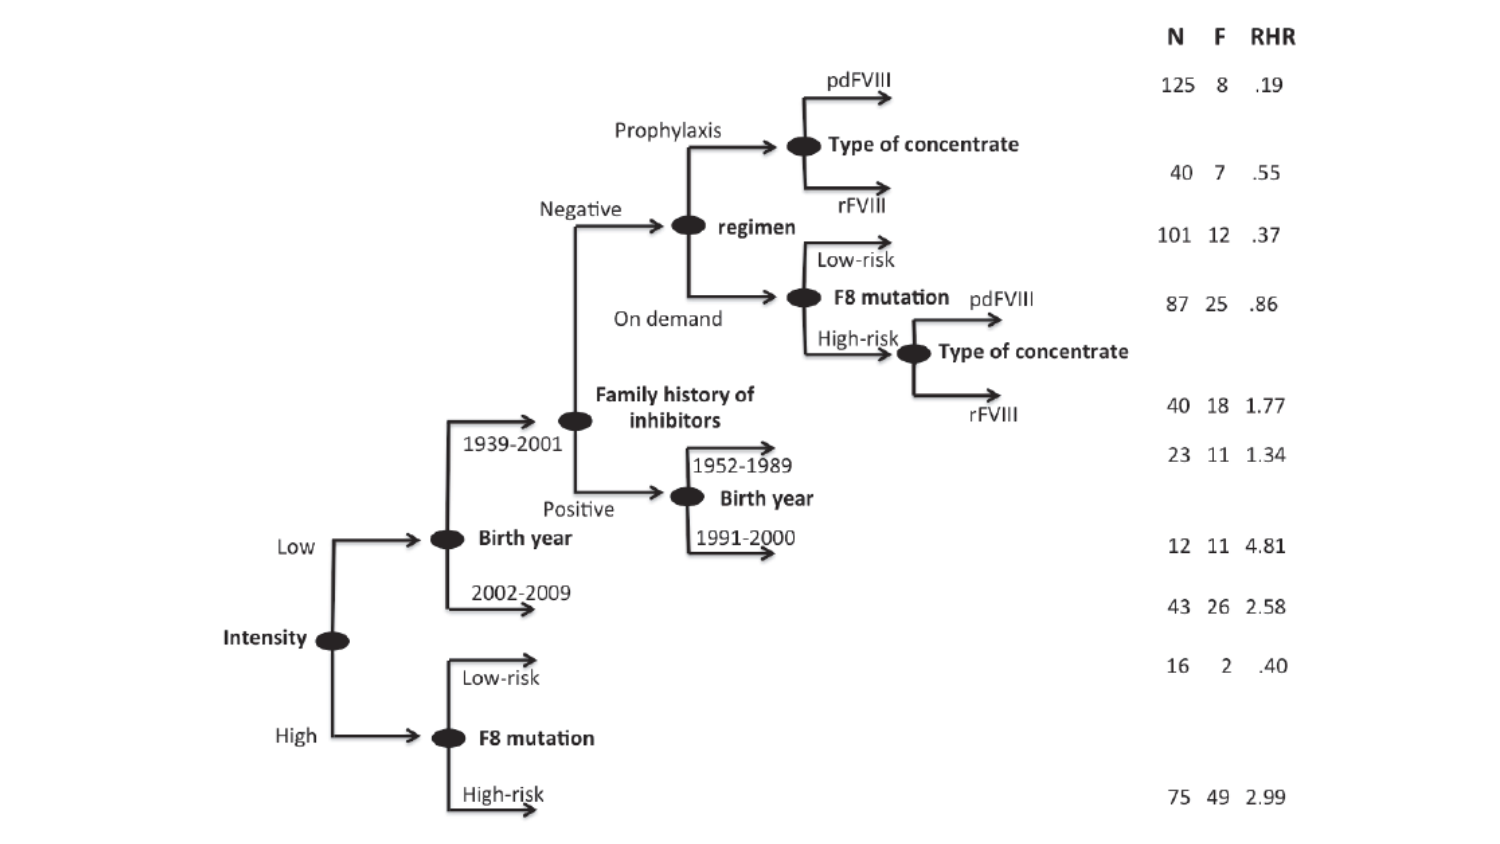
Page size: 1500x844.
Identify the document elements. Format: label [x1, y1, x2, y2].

picture [75, 9, 1425, 837]
